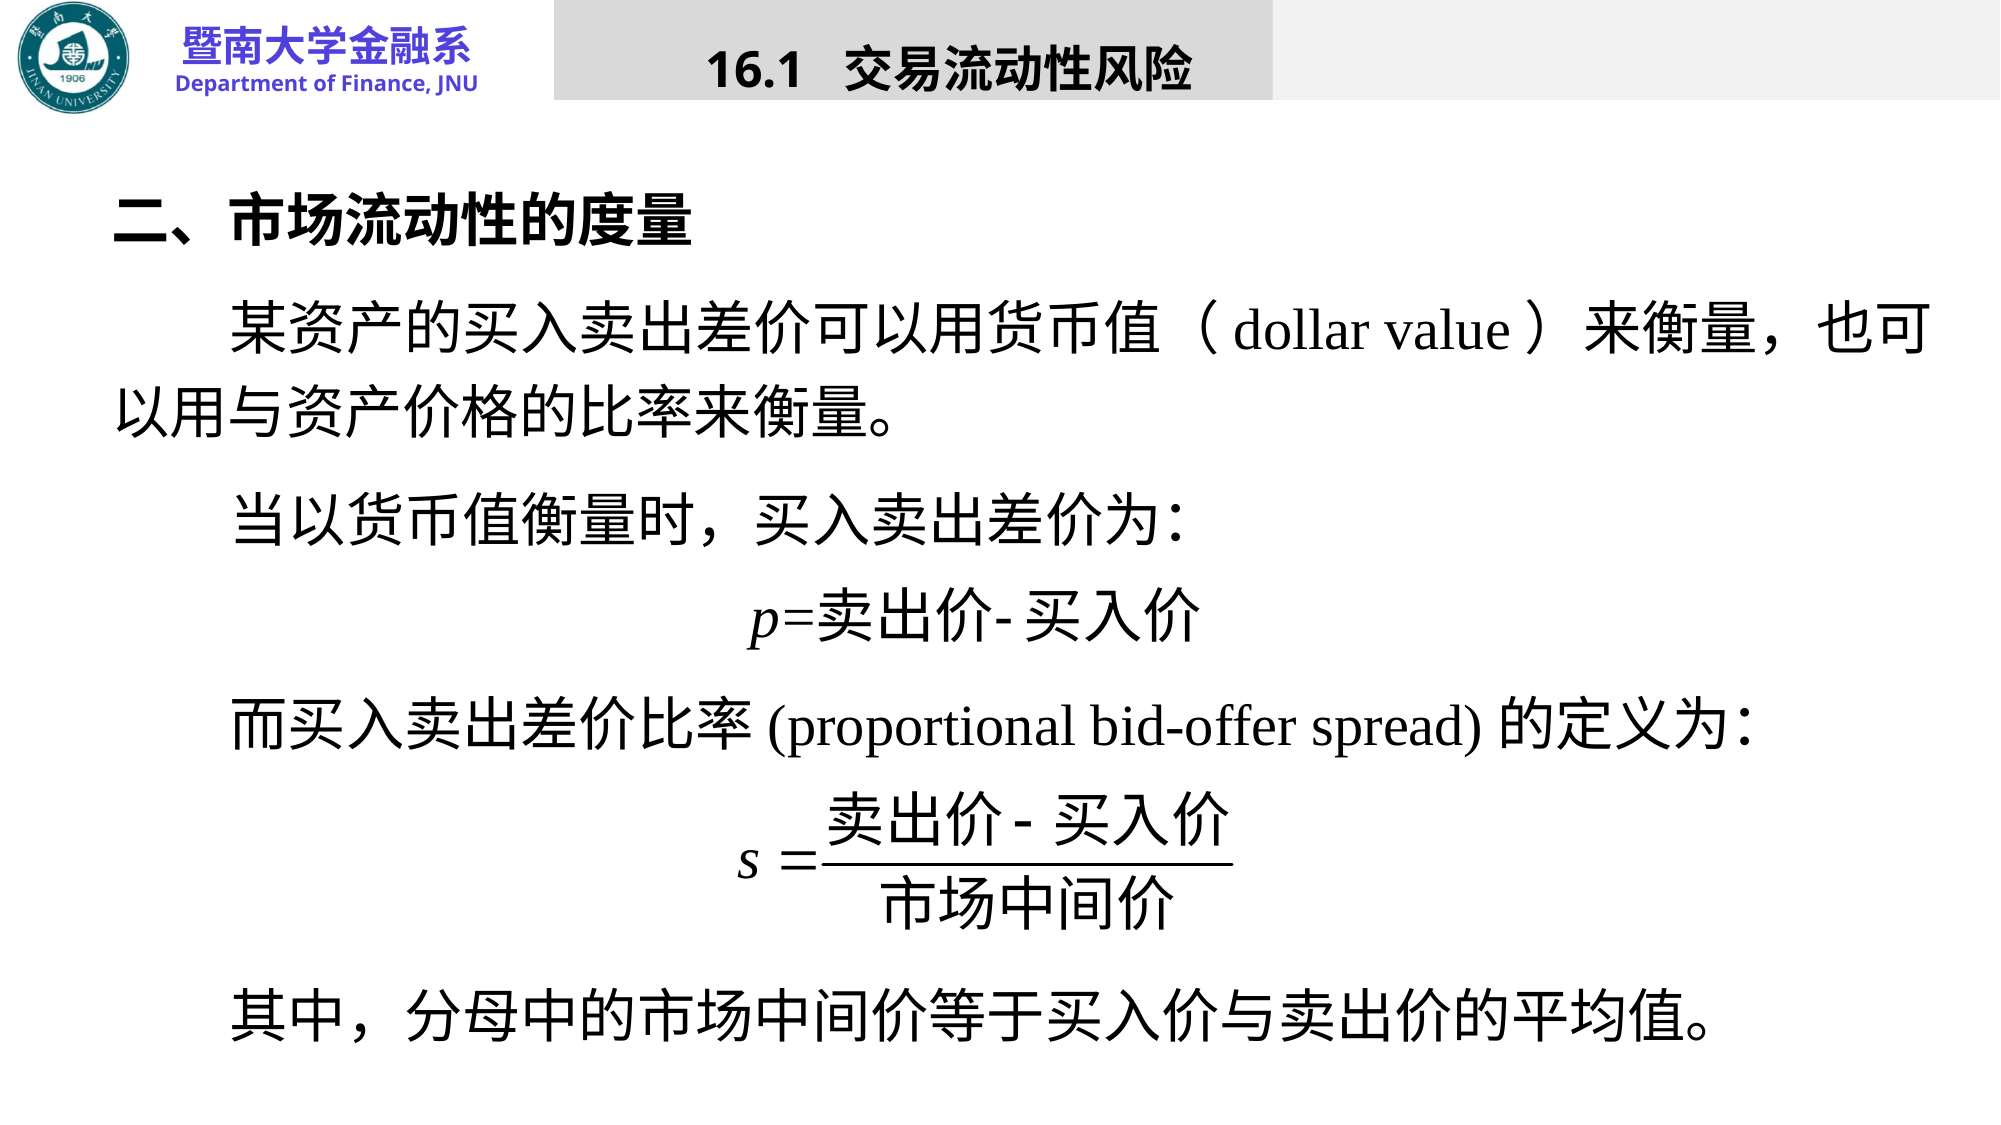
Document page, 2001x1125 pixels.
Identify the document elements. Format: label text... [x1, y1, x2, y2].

text_box 二、市场流动性的度量 某资产的买入卖出差价可以用货币值（dollar value）来衡量，也可以用与资产价格的比率来衡量。 当以货币值衡量时，买入卖出差价为： 而买入卖出差价比率(proportional bid-offer spread)的定义为： 其中，分母中的市场中间价等于买入价与卖出价的平均值。 [96, 162, 1963, 637]
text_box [733, 577, 1214, 662]
text_box 16.1 交易流动性风险 [690, 0, 1391, 105]
picture [12, 0, 131, 118]
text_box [727, 779, 1243, 944]
